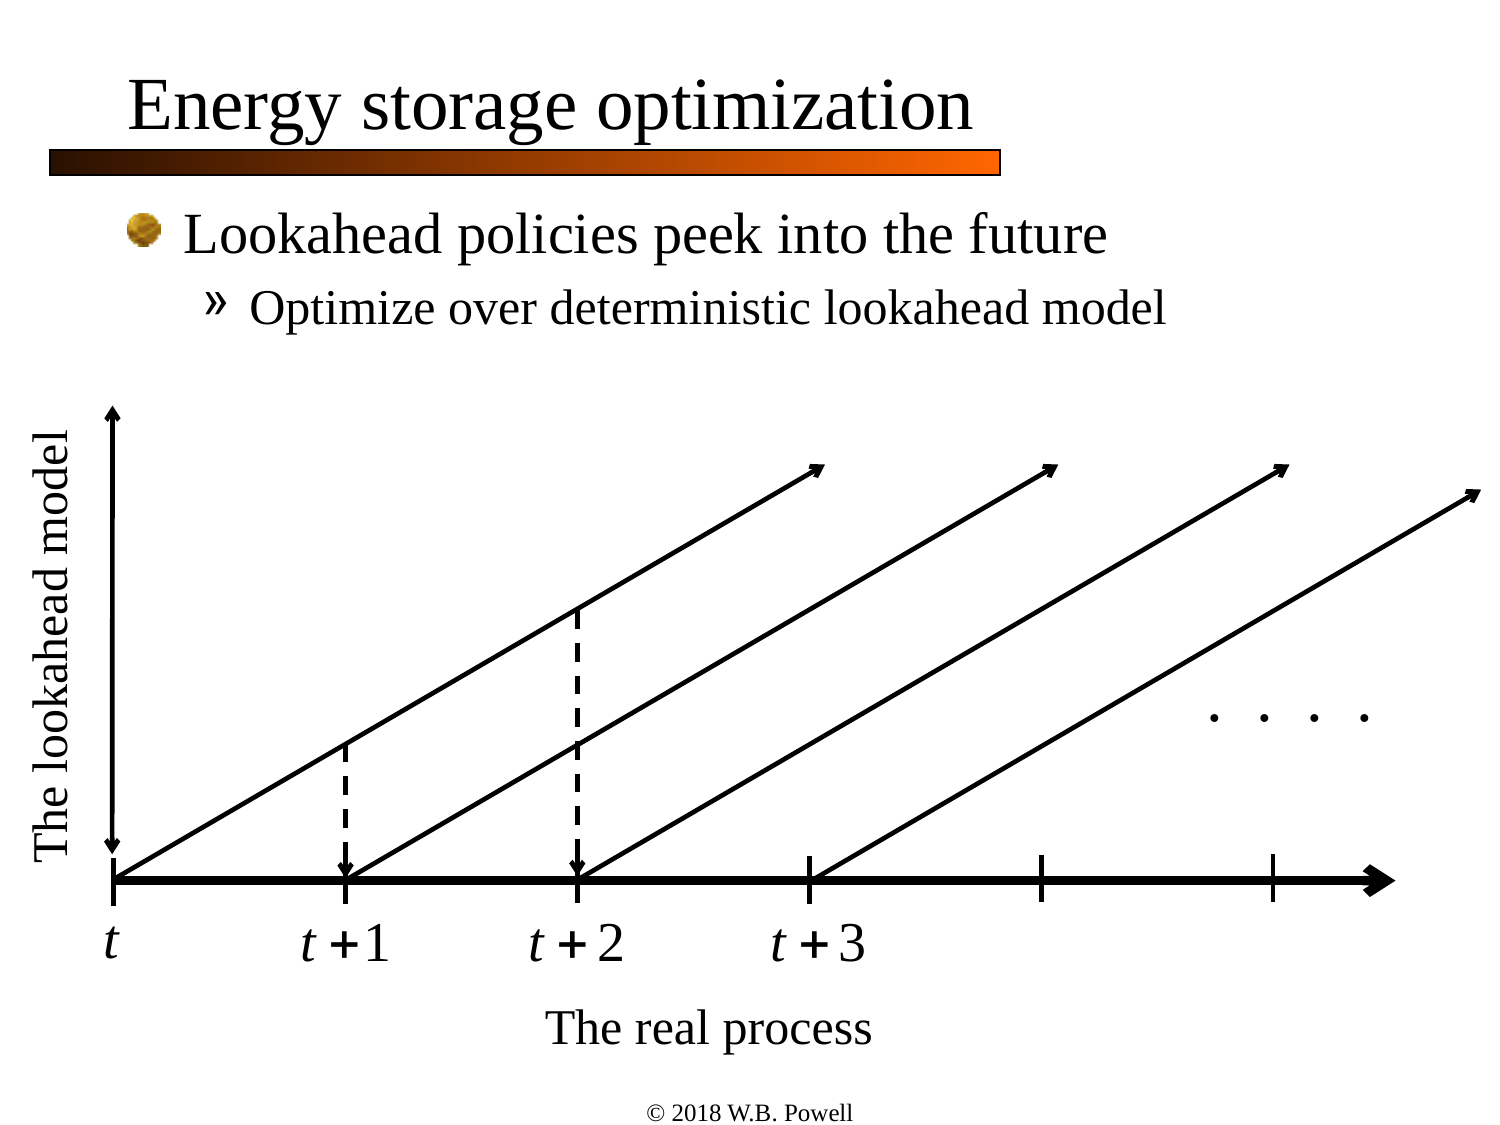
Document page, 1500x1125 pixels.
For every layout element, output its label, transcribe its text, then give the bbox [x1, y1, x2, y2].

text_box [763, 909, 872, 976]
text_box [813, 489, 1482, 880]
list Lookahead policies peek into the future Optimize over deterministic lookahead model [112, 187, 1388, 487]
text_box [577, 464, 1290, 880]
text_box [96, 916, 130, 974]
picture [127, 213, 161, 247]
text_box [293, 909, 397, 976]
text_box The real process [529, 987, 888, 1063]
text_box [521, 909, 635, 976]
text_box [113, 464, 344, 880]
title Energy storage optimization [112, 50, 1388, 150]
footer © 2018 W.B. Powell [512, 1088, 988, 1125]
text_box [346, 464, 575, 880]
text_box The lookahead model [10, 414, 86, 879]
